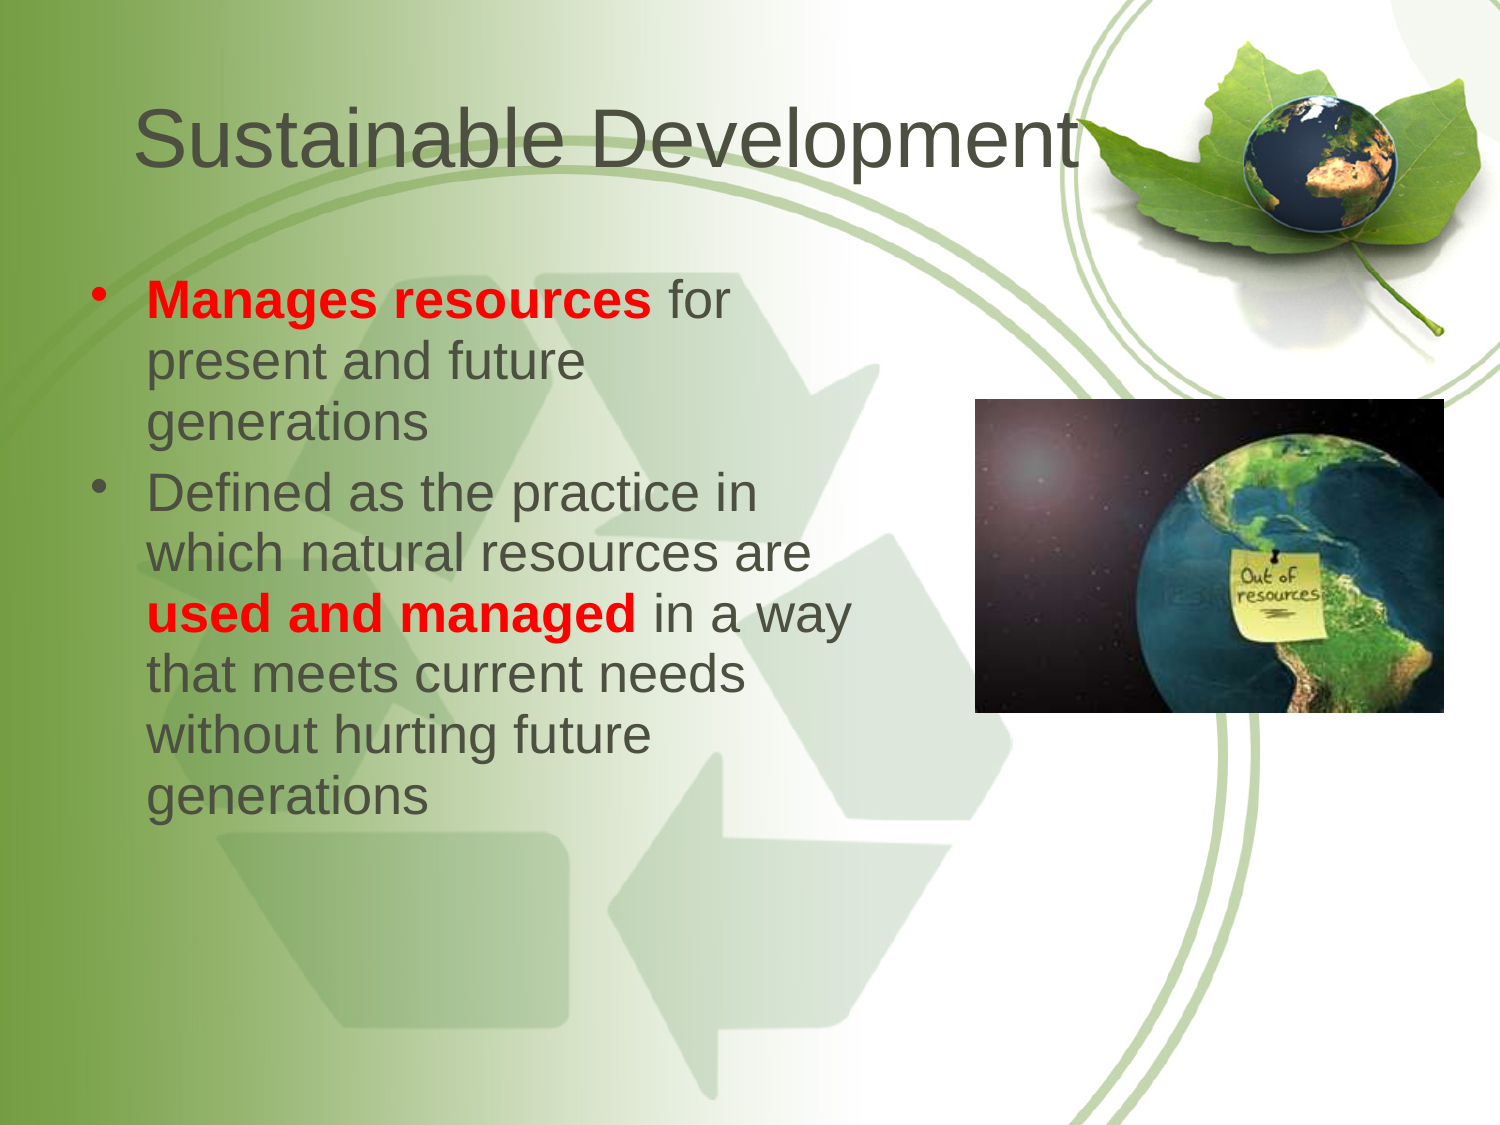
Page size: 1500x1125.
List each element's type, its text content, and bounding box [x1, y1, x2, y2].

picture [0, 0, 1500, 1125]
title Sustainable Development [75, 45, 1138, 233]
list Manages resources for present and future generations Defined as the practice in which natural resources are used and managed in a way that meets current needs without hurting future generations [75, 262, 900, 1063]
